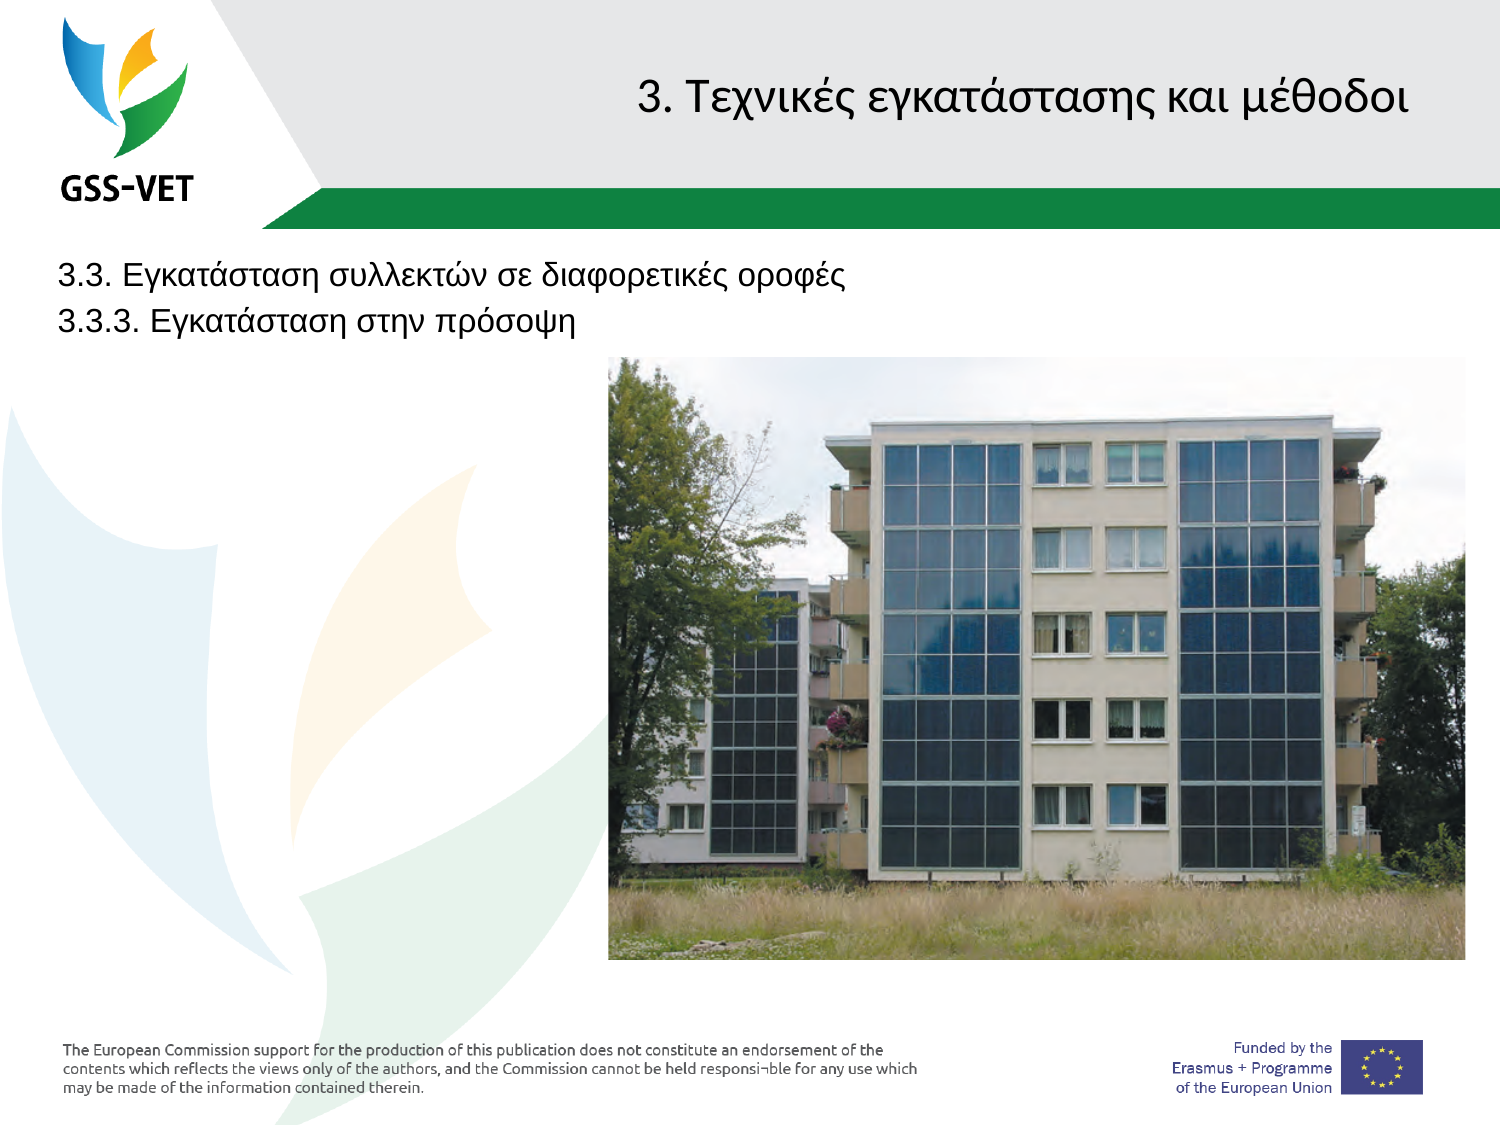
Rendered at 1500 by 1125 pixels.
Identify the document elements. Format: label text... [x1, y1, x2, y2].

list 3.3. Εγκατάσταση συλλεκτών σε διαφορετικές οροφές 3.3.3. Εγκατάσταση στην πρόσοψη [42, 245, 1438, 988]
picture [0, 0, 1500, 1125]
title 3. Τεχνικές εγκατάστασης και μέθοδοι [324, 0, 1425, 185]
